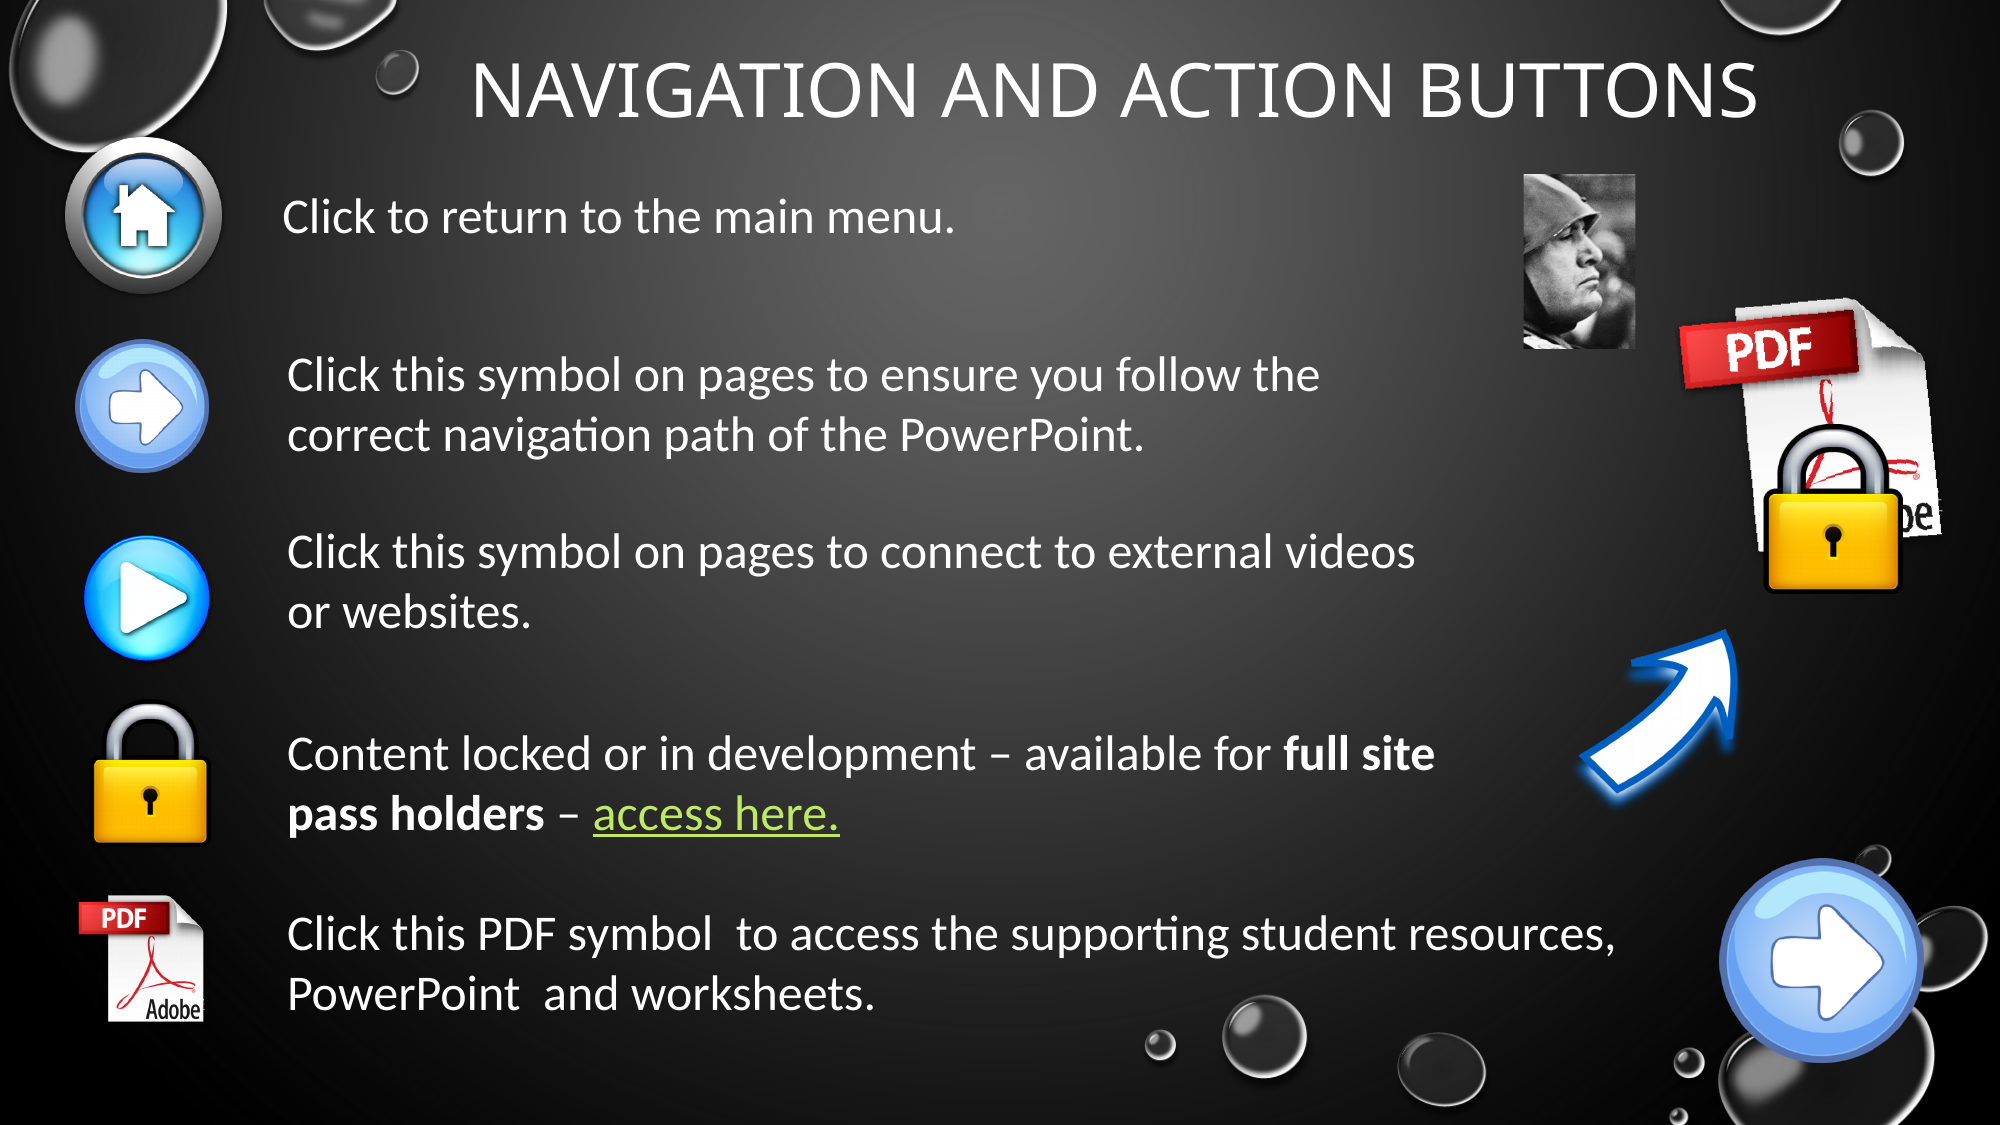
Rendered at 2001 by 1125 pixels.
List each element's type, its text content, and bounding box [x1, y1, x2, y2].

text_box Click to return to the main menu. [267, 175, 1401, 251]
text_box Click this symbol on pages to connect to external videos or websites. [272, 511, 1480, 647]
text_box Click this PDF symbol to access the supporting student resources, PowerPoint and worksheets. [272, 893, 1713, 1028]
text_box Click this symbol on pages to ensure you follow the correct navigation path of the PowerPoint. [272, 333, 1480, 469]
text_box Content locked or in development – available for full site pass holders – access here. [272, 713, 1480, 848]
picture [0, 0, 2000, 1125]
title Navigation and action buttons [454, 25, 2000, 160]
